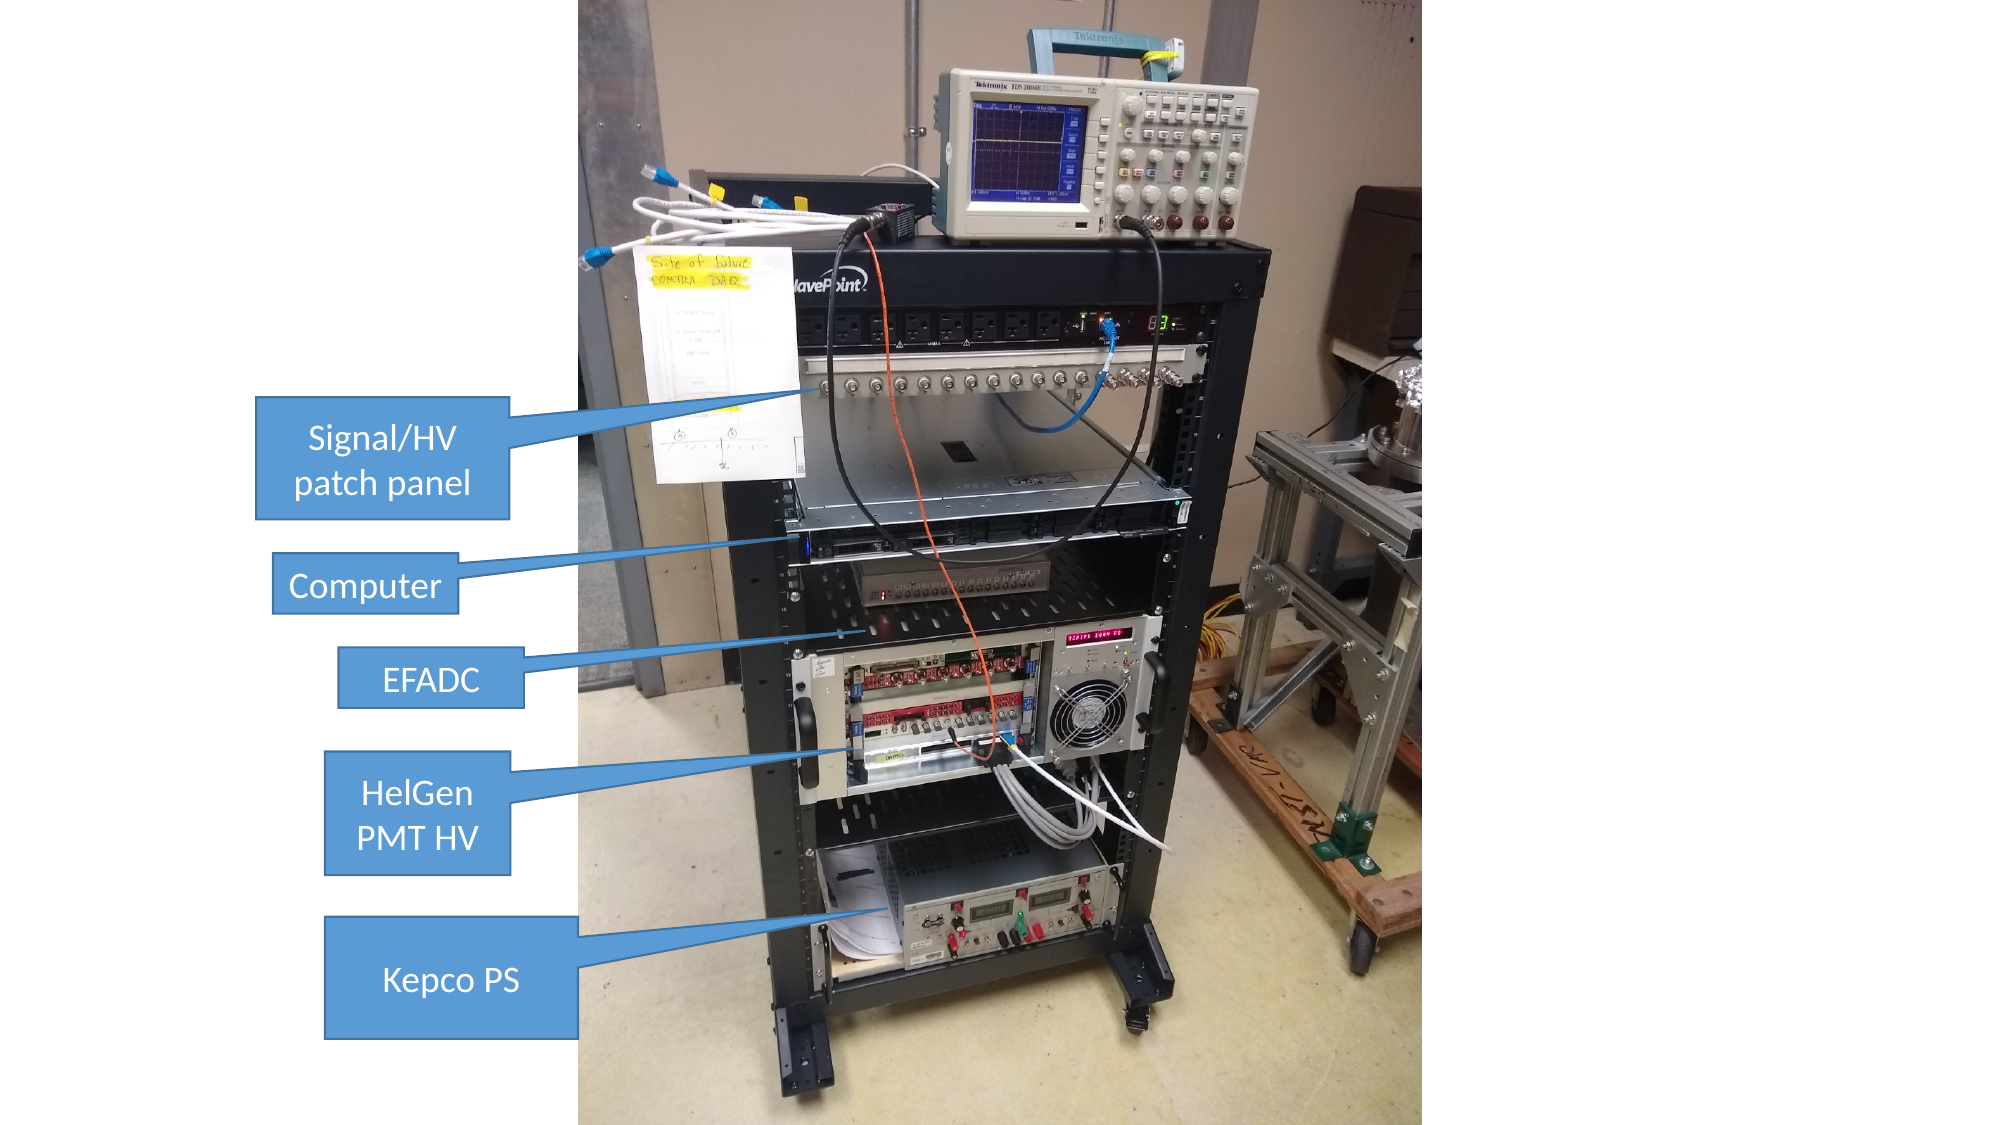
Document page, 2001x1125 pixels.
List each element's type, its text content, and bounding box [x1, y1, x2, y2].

text_box Signal/HV patch panel [255, 396, 578, 521]
picture [578, 0, 1422, 1125]
text_box HelGen PMT HV [323, 750, 578, 877]
text_box Computer [271, 552, 578, 615]
text_box EFADC [337, 646, 578, 709]
text_box Kepco PS [323, 915, 578, 1040]
